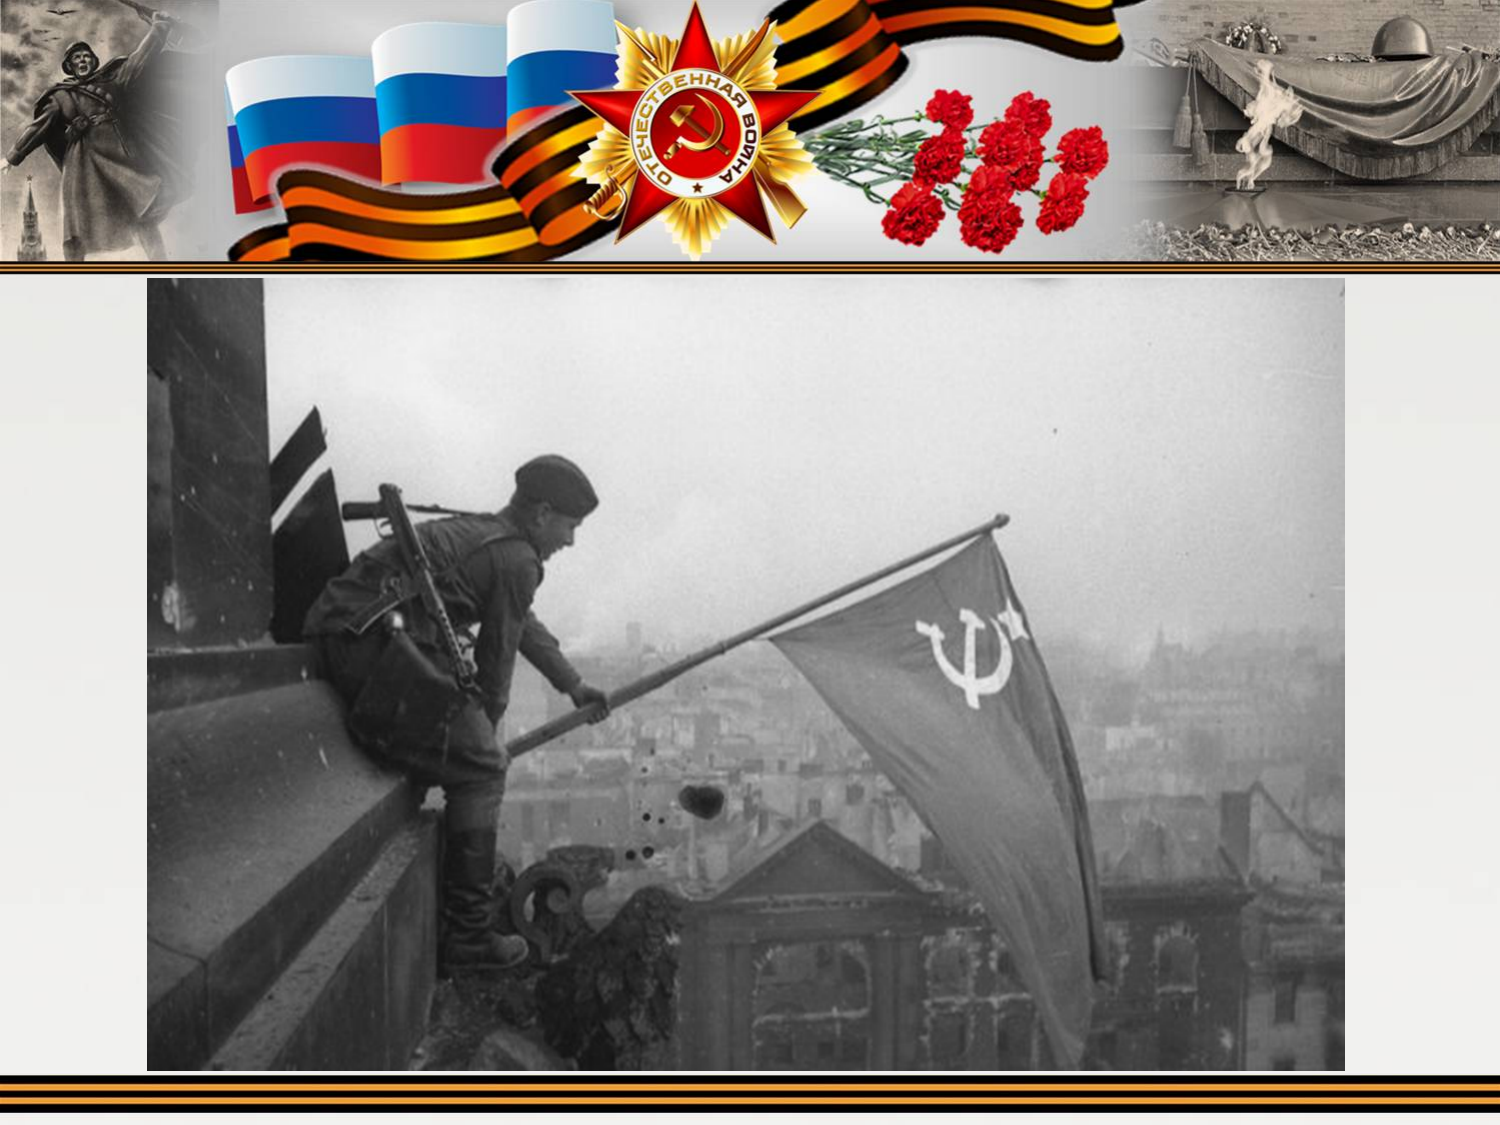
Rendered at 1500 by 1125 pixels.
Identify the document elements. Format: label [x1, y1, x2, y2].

list [147, 278, 1346, 1071]
picture [0, 0, 1500, 1125]
